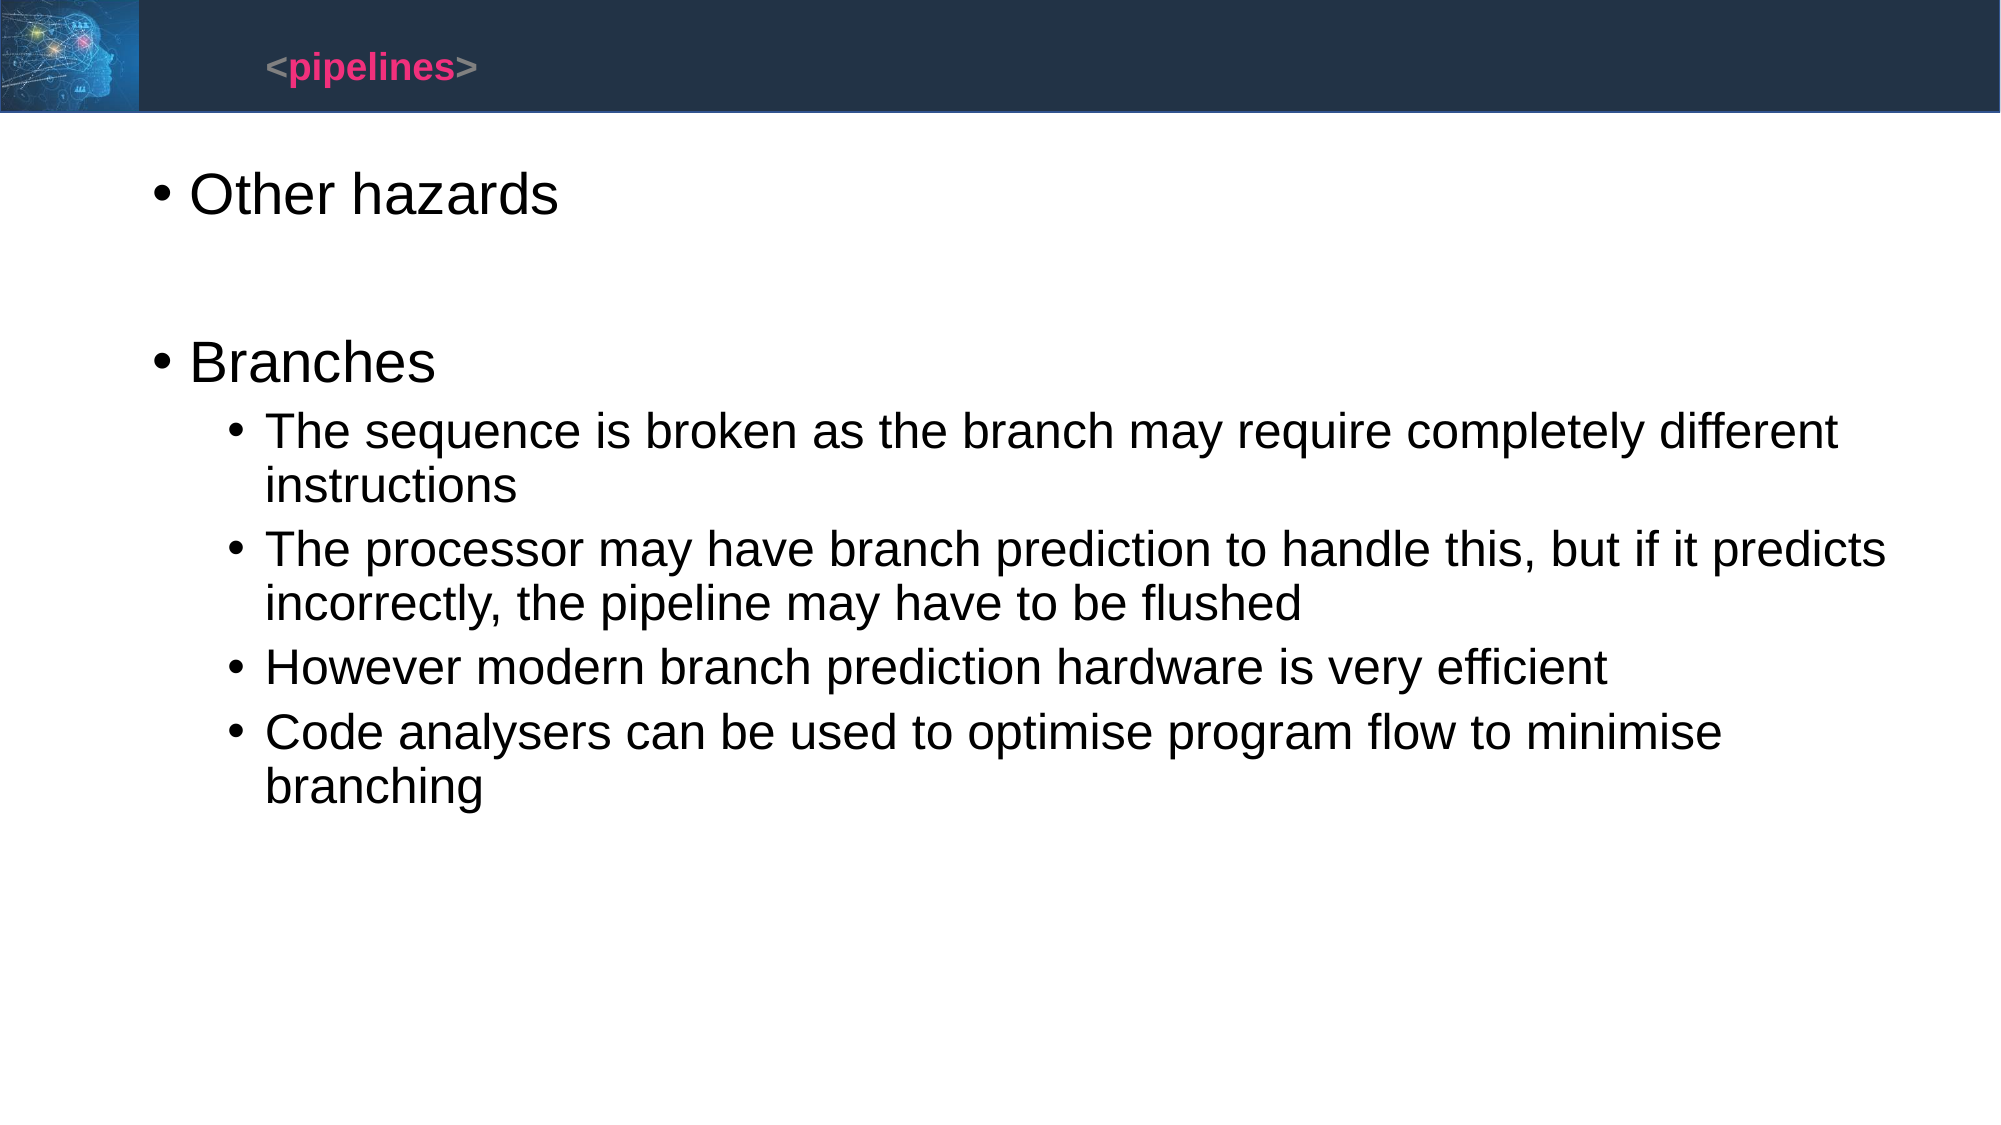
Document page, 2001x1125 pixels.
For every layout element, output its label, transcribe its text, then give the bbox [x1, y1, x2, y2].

picture [2, 0, 139, 111]
text_box <pipelines> [250, 26, 493, 122]
list Other hazards Branches The sequence is broken as the branch may require completely different instructions The processor may have branch prediction to handle this, but if it predicts incorrectly, the pipeline may have to be flushed However modern branch prediction hardware is very efficient Code analysers can be used to optimise program flow to minimise branching [137, 157, 1919, 1021]
